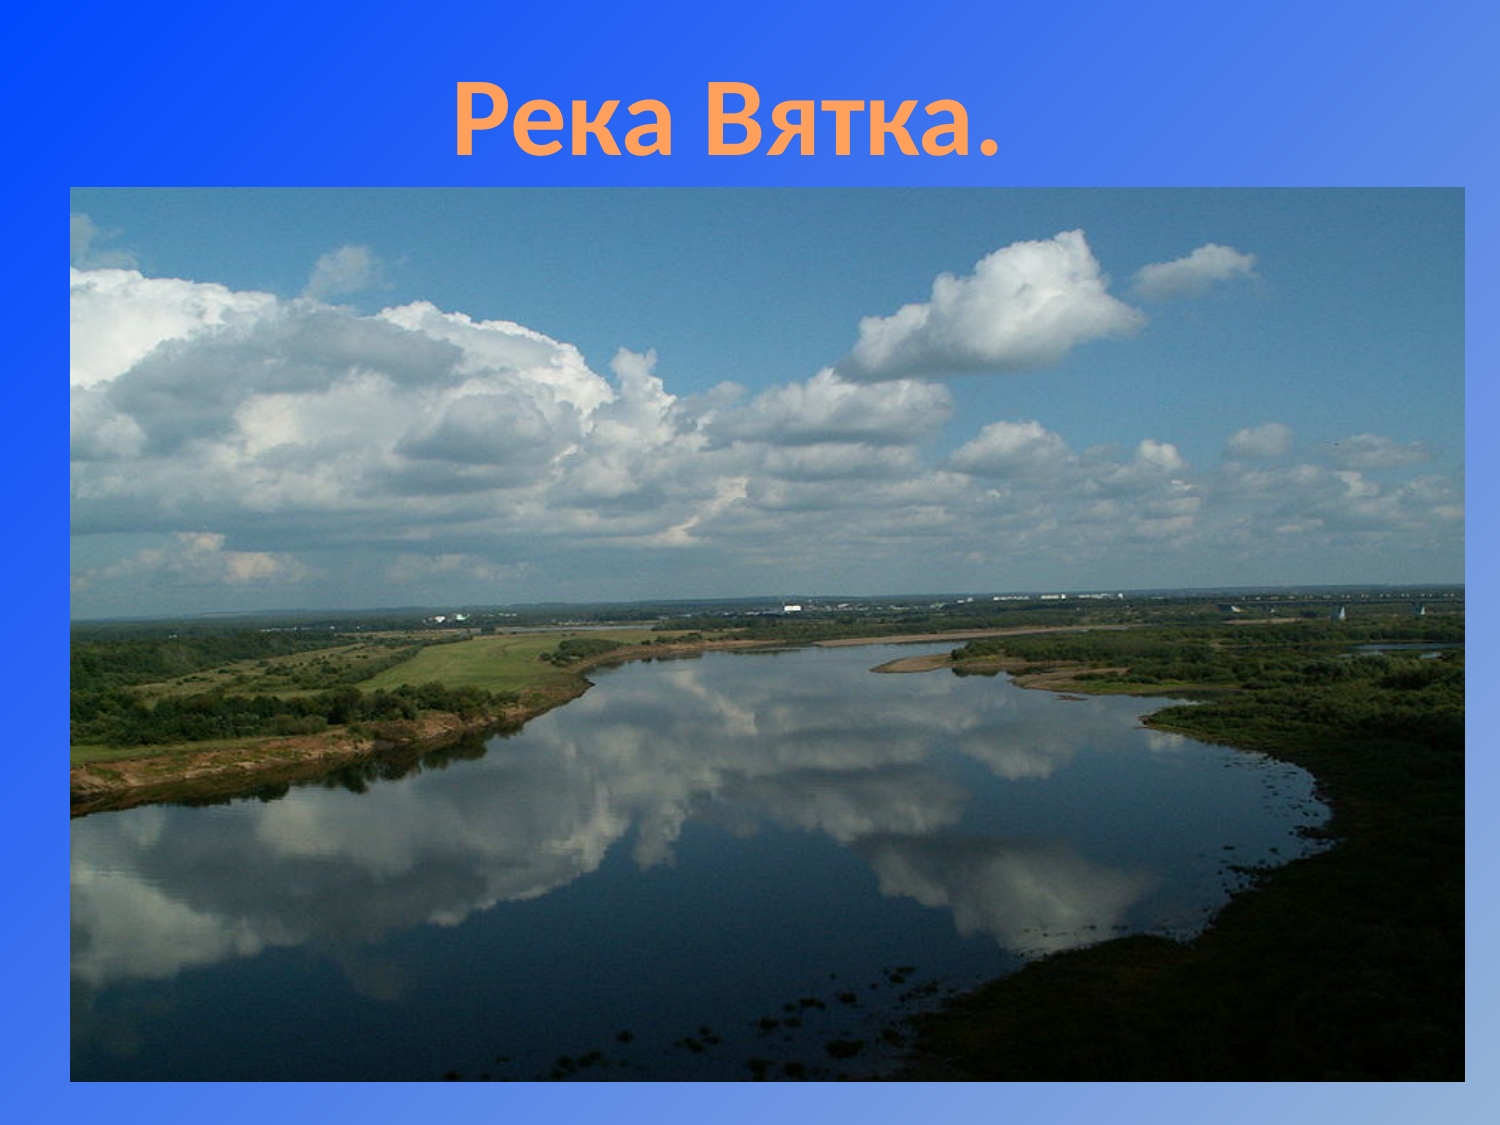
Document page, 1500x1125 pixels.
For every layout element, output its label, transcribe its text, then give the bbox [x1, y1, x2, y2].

text_box Река Вятка. [436, 35, 1020, 185]
picture [70, 187, 1466, 1082]
